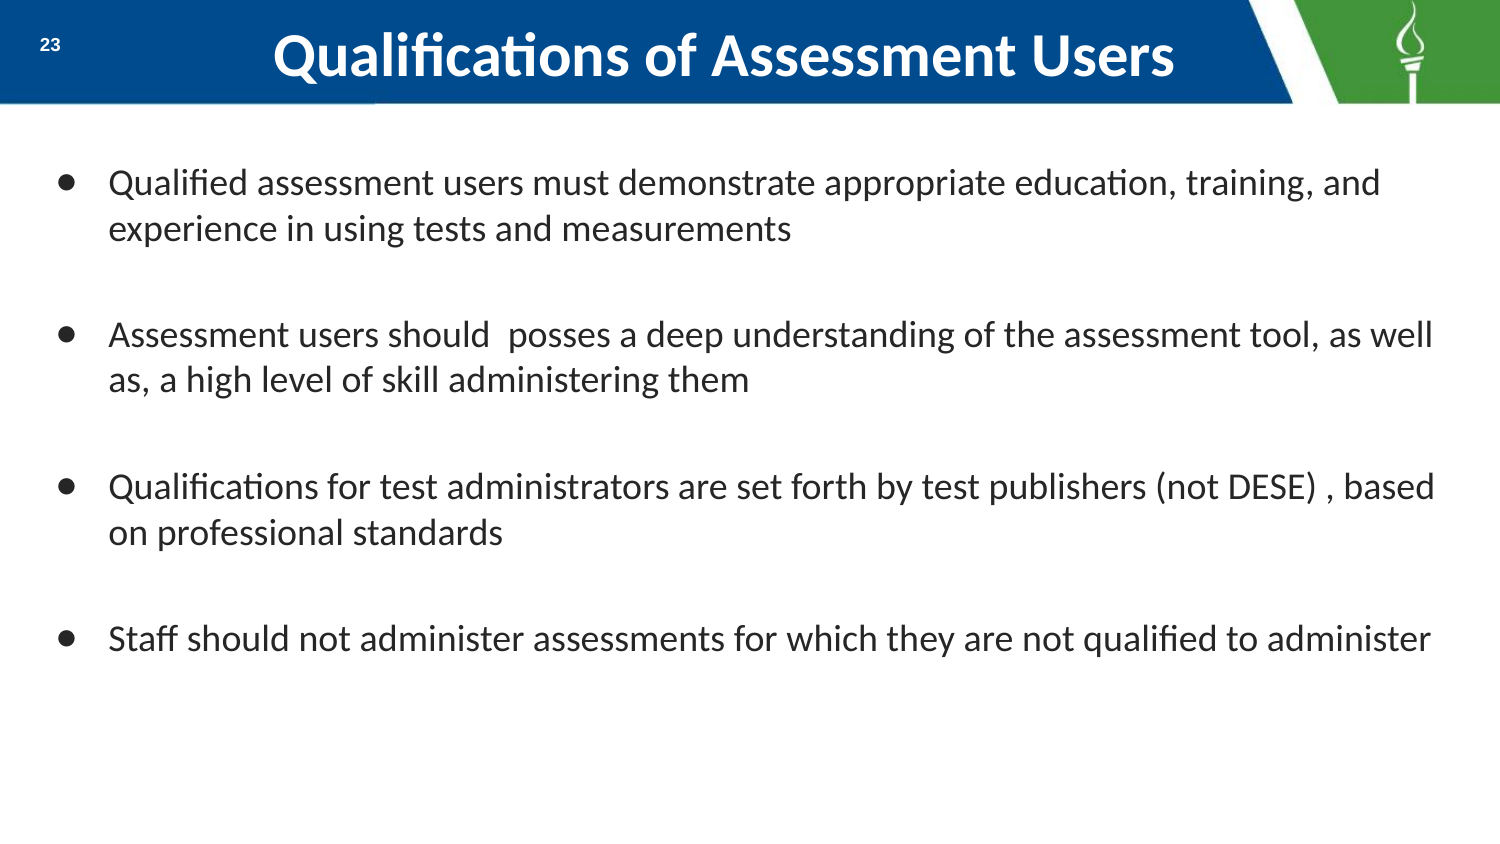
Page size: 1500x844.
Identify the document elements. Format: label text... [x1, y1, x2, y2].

list Qualified assessment users must demonstrate appropriate education, training, and experience in using tests and measurements Assessment users should posses a deep understanding of the assessment tool, as well as, a high level of skill administering them Qualifications for test administrators are set forth by test publishers (not DESE) , based on professional standards Staff should not administer assessments for which they are not qualified to administer [24, 150, 1475, 694]
picture [0, 0, 1500, 844]
title Qualifications of Assessment Users [0, 0, 1450, 117]
slide_number 23 [24, 21, 150, 67]
